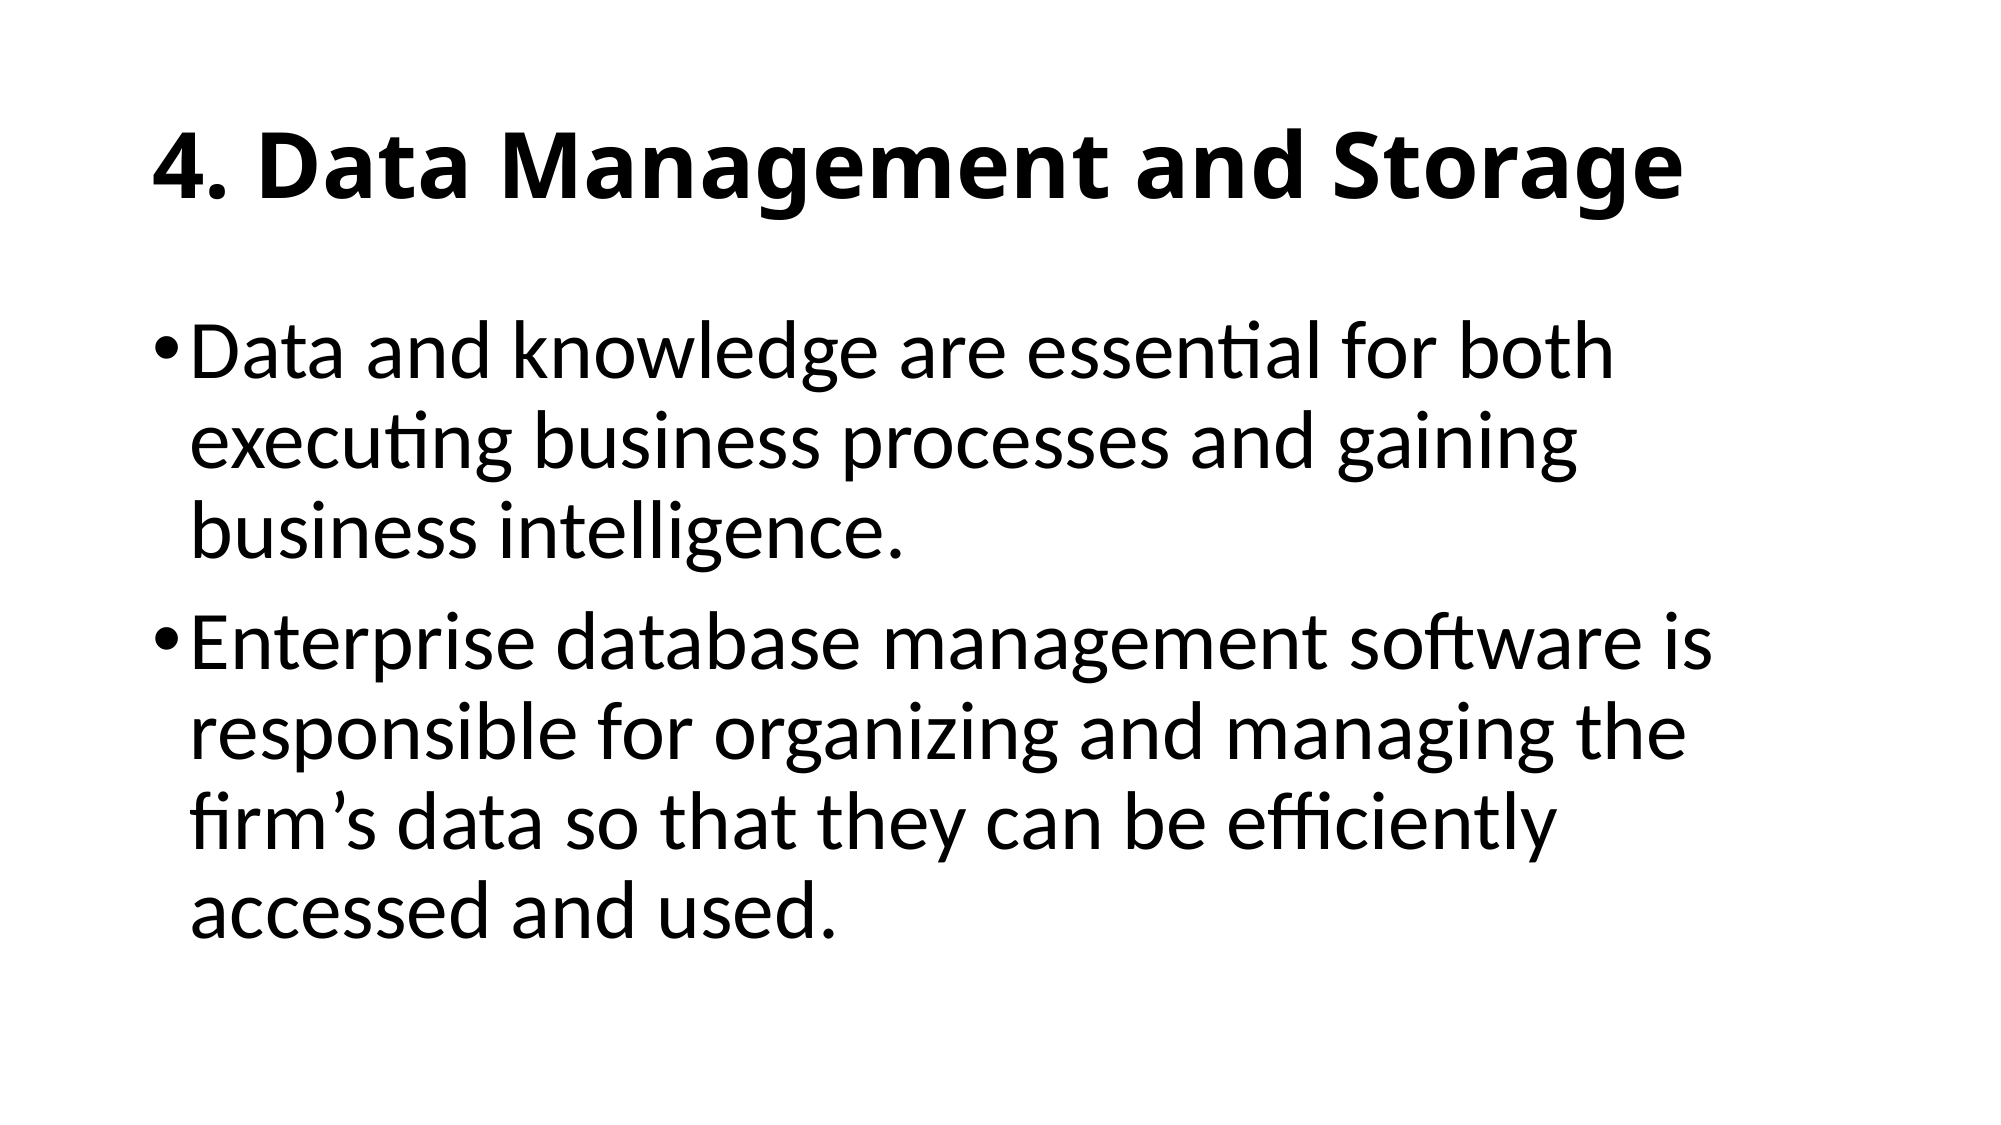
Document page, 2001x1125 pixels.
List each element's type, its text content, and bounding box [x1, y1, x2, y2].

title 4. Data Management and Storage [137, 59, 1863, 278]
list Data and knowledge are essential for both executing business processes and gaining business intelligence. Enterprise database management software is responsible for organizing and managing the firm’s data so that they can be efficiently accessed and used. [137, 299, 1863, 1014]
